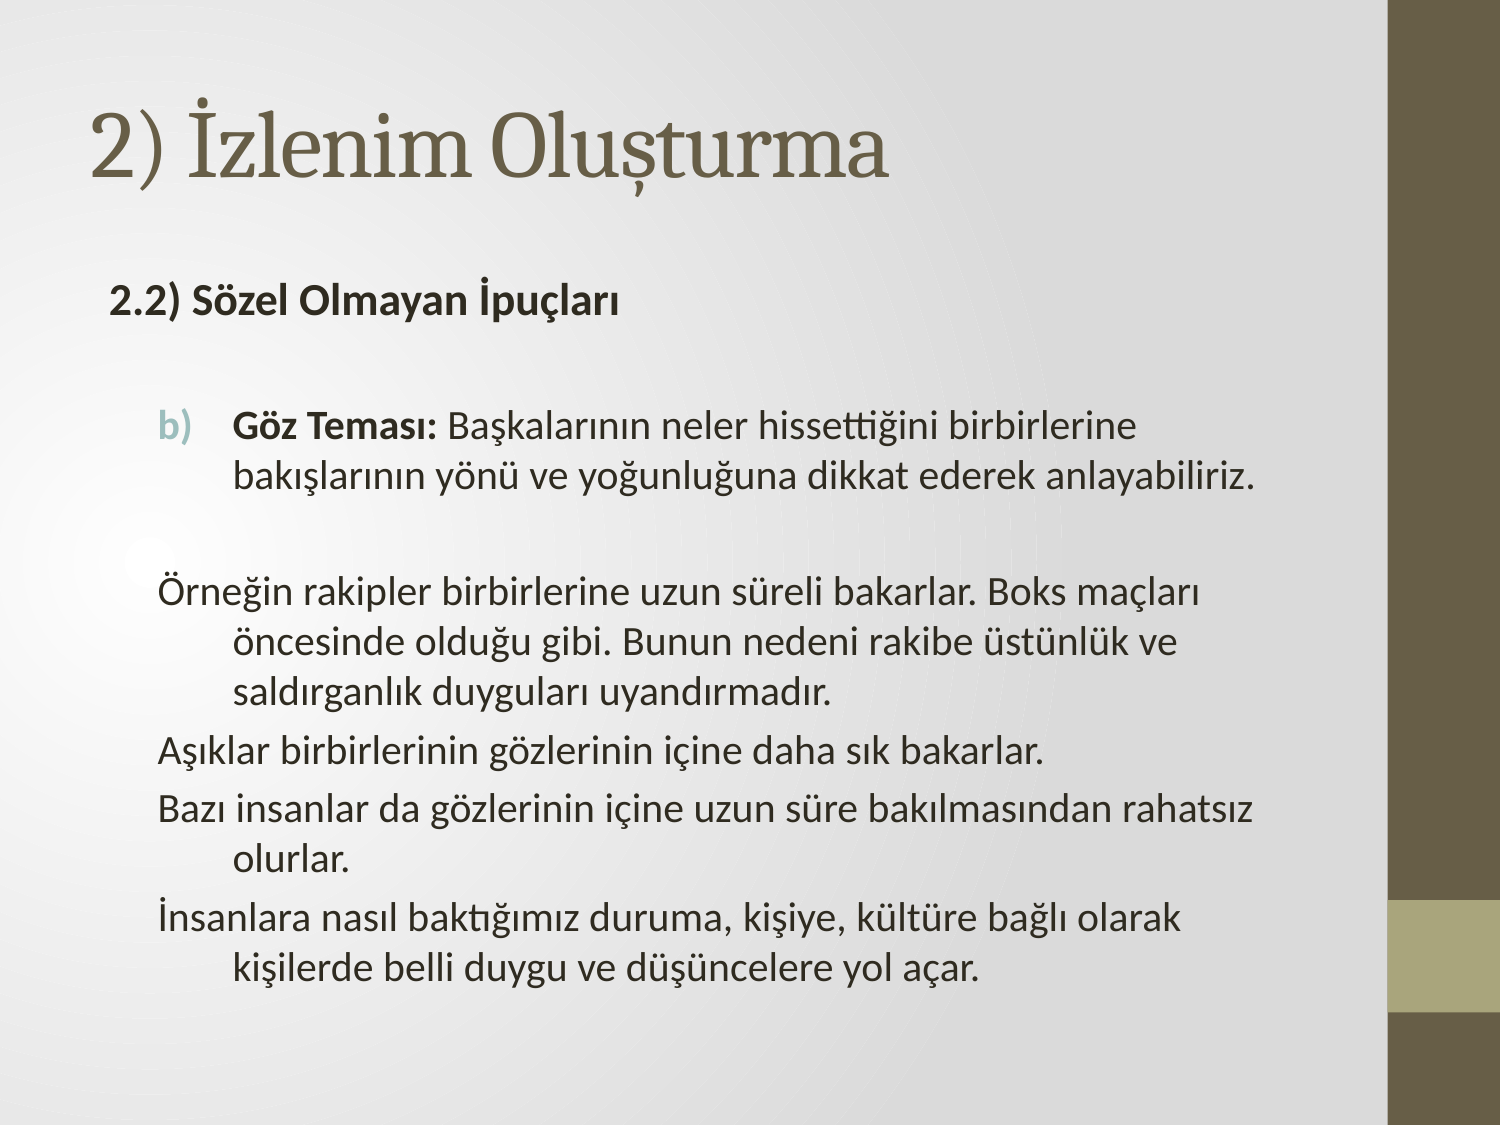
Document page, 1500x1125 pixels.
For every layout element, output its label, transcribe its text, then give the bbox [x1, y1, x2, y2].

title 2) İzlenim Oluşturma [75, 45, 1325, 233]
list 2.2) Sözel Olmayan İpuçları Göz Teması: Başkalarının neler hissettiğini birbirlerine bakışlarının yönü ve yoğunluğuna dikkat ederek anlayabiliriz. Örneğin rakipler birbirlerine uzun süreli bakarlar. Boks maçları öncesinde olduğu gibi. Bunun nedeni rakibe üstünlük ve saldırganlık duyguları uyandırmadır. Aşıklar birbirlerinin gözlerinin içine daha sık bakarlar. Bazı insanlar da gözlerinin içine uzun süre bakılmasından rahatsız olurlar. İnsanlara nasıl baktığımız duruma, kişiye, kültüre bağlı olarak kişilerde belli duygu ve düşüncelere yol açar. [75, 262, 1325, 1050]
